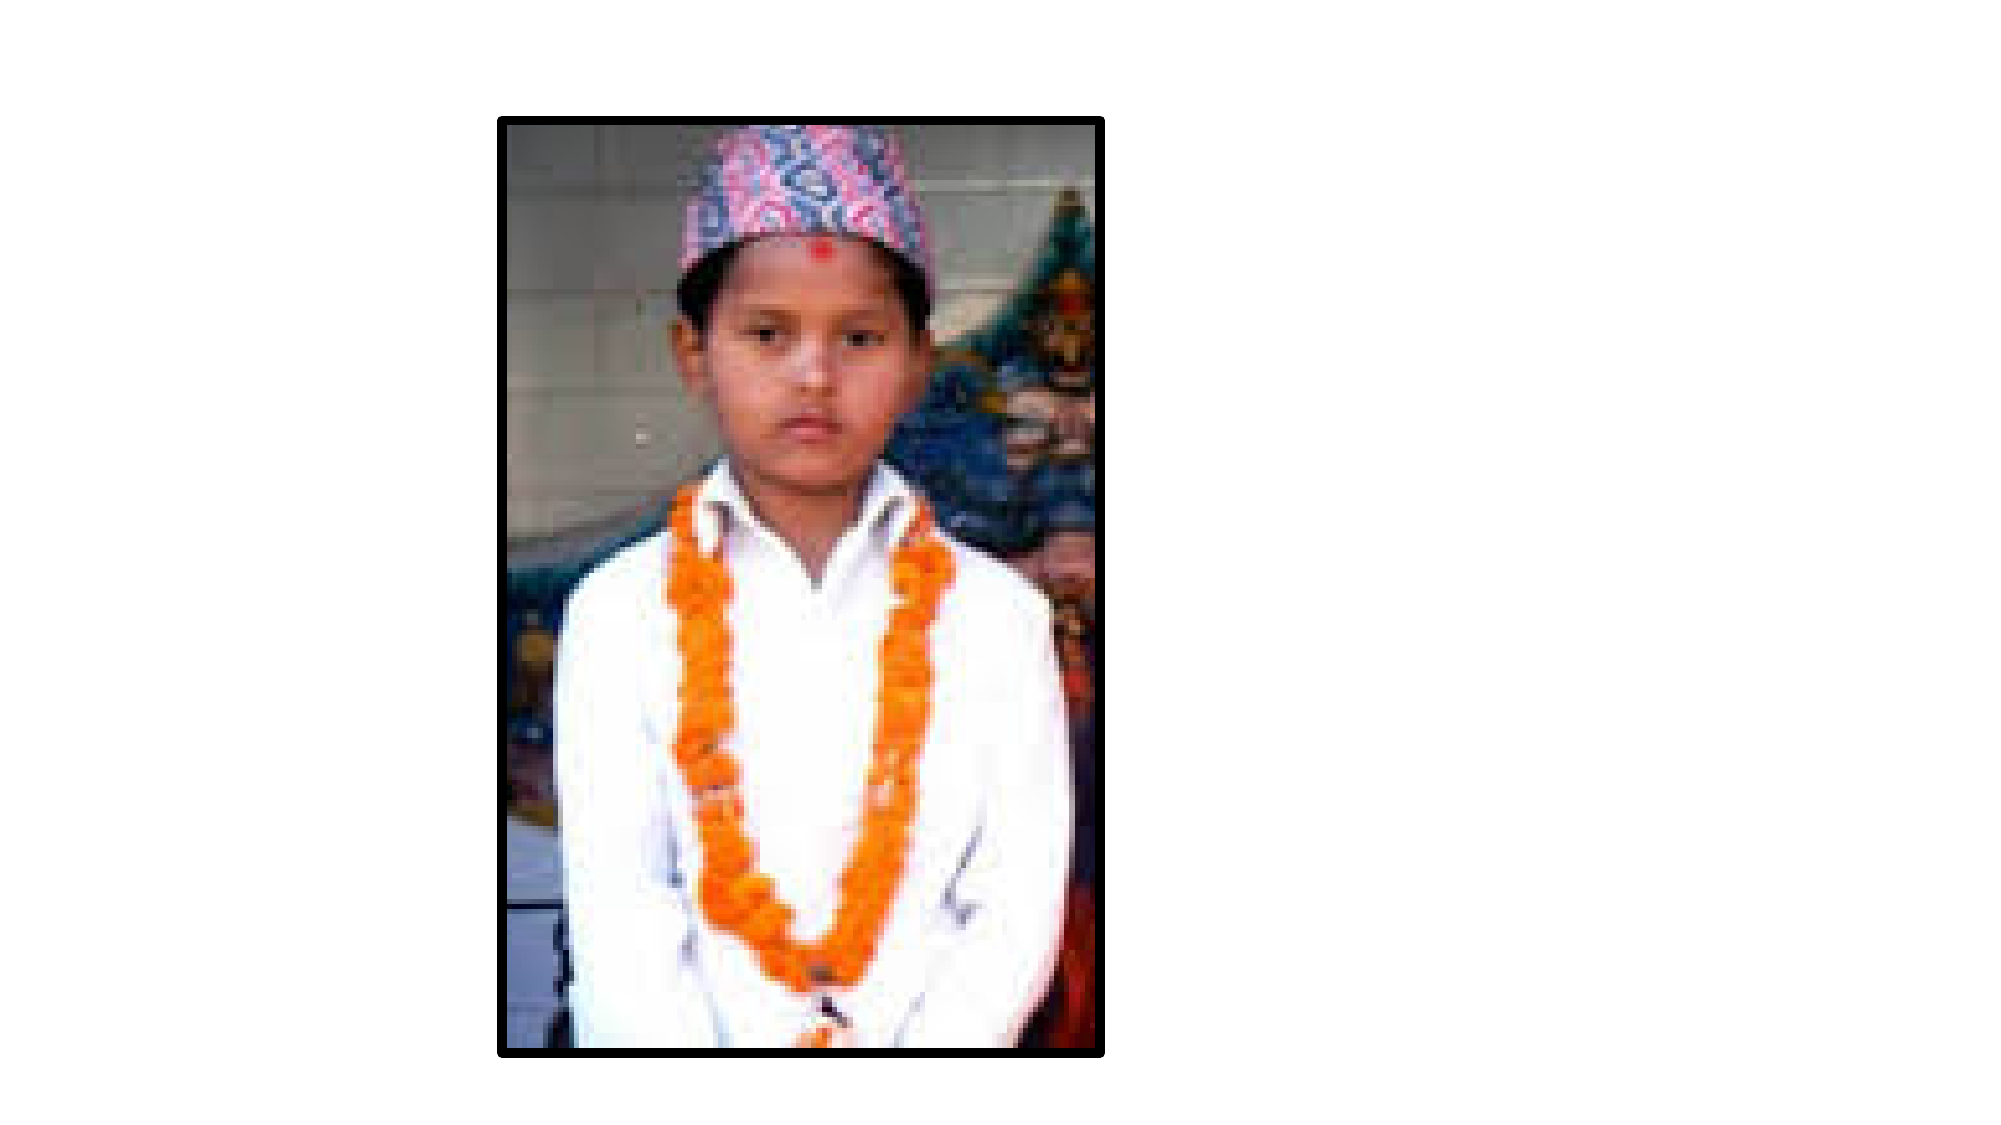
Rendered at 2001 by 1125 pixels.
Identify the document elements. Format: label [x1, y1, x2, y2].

picture [506, 124, 1096, 1049]
